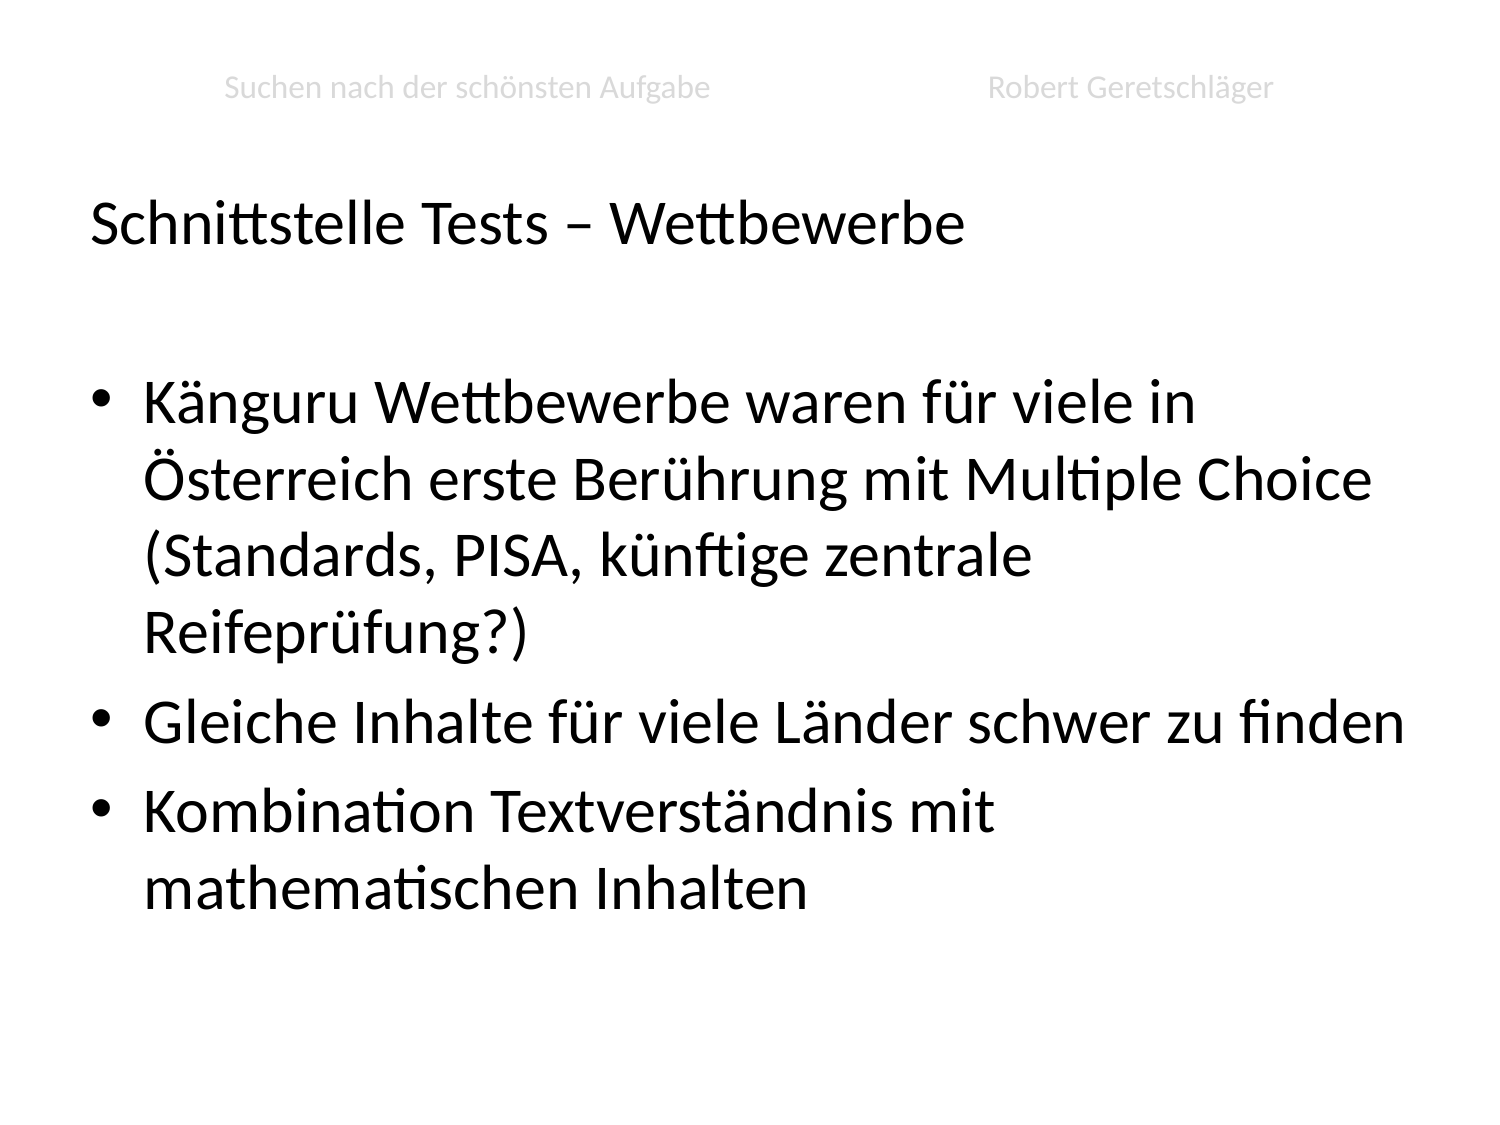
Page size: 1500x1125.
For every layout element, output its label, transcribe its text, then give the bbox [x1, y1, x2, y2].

title Suchen nach der schönsten Aufgabe Robert Geretschläger [75, 45, 1425, 126]
list Schnittstelle Tests – Wettbewerbe Känguru Wettbewerbe waren für viele in Österreich erste Berührung mit Multiple Choice (Standards, PISA, künftige zentrale Reifeprüfung?) Gleiche Inhalte für viele Länder schwer zu finden Kombination Textverständnis mit mathematischen Inhalten [75, 172, 1425, 1005]
